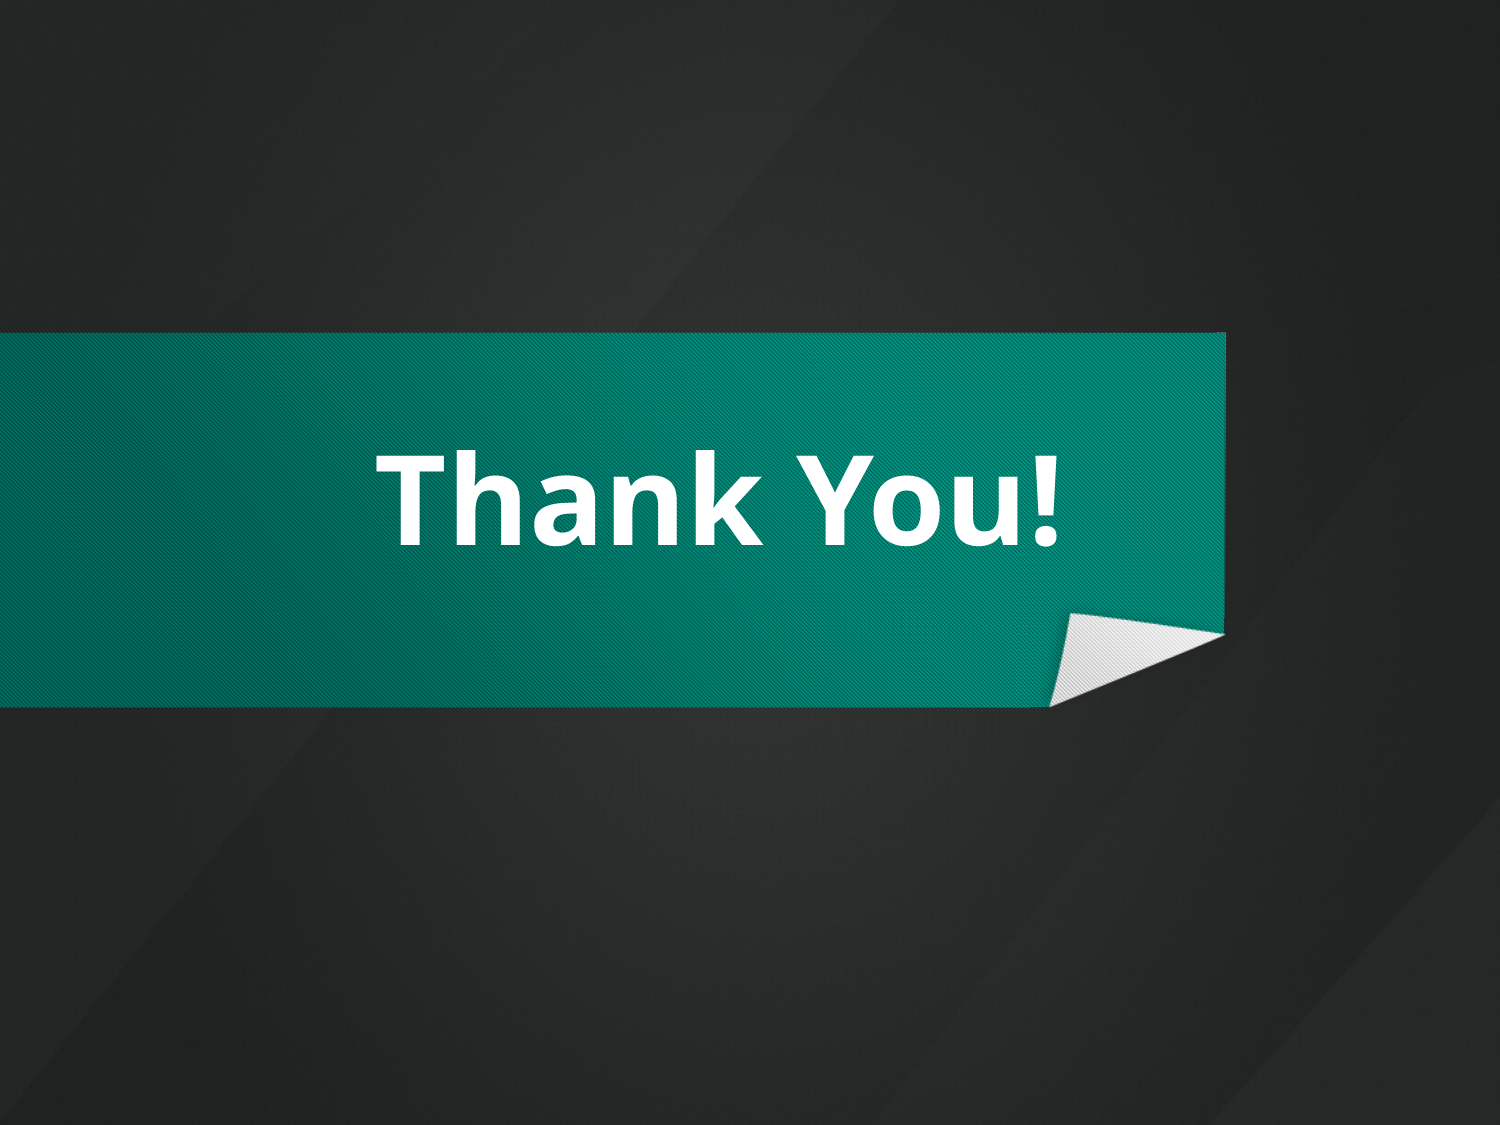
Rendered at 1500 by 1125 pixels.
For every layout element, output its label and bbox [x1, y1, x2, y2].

text_box [0, 320, 1238, 726]
picture [0, 0, 1500, 1125]
